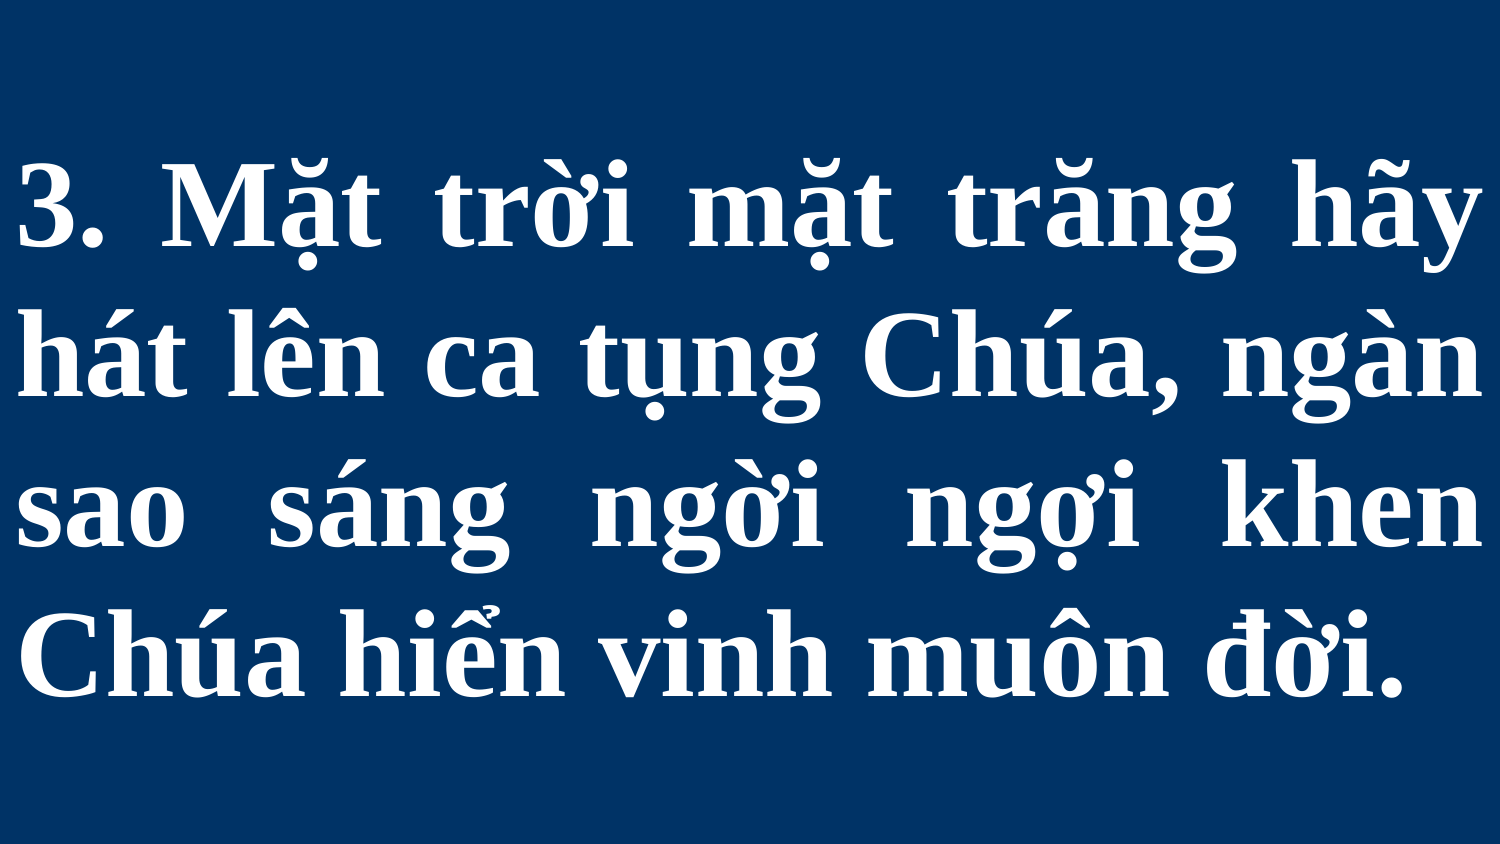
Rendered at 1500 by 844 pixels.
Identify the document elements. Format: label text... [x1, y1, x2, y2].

title 3. Mặt trời mặt trăng hãy hát lên ca tụng Chúa, ngàn sao sáng ngời ngợi khen Chúa hiển vinh muôn đời. [0, 0, 1500, 844]
